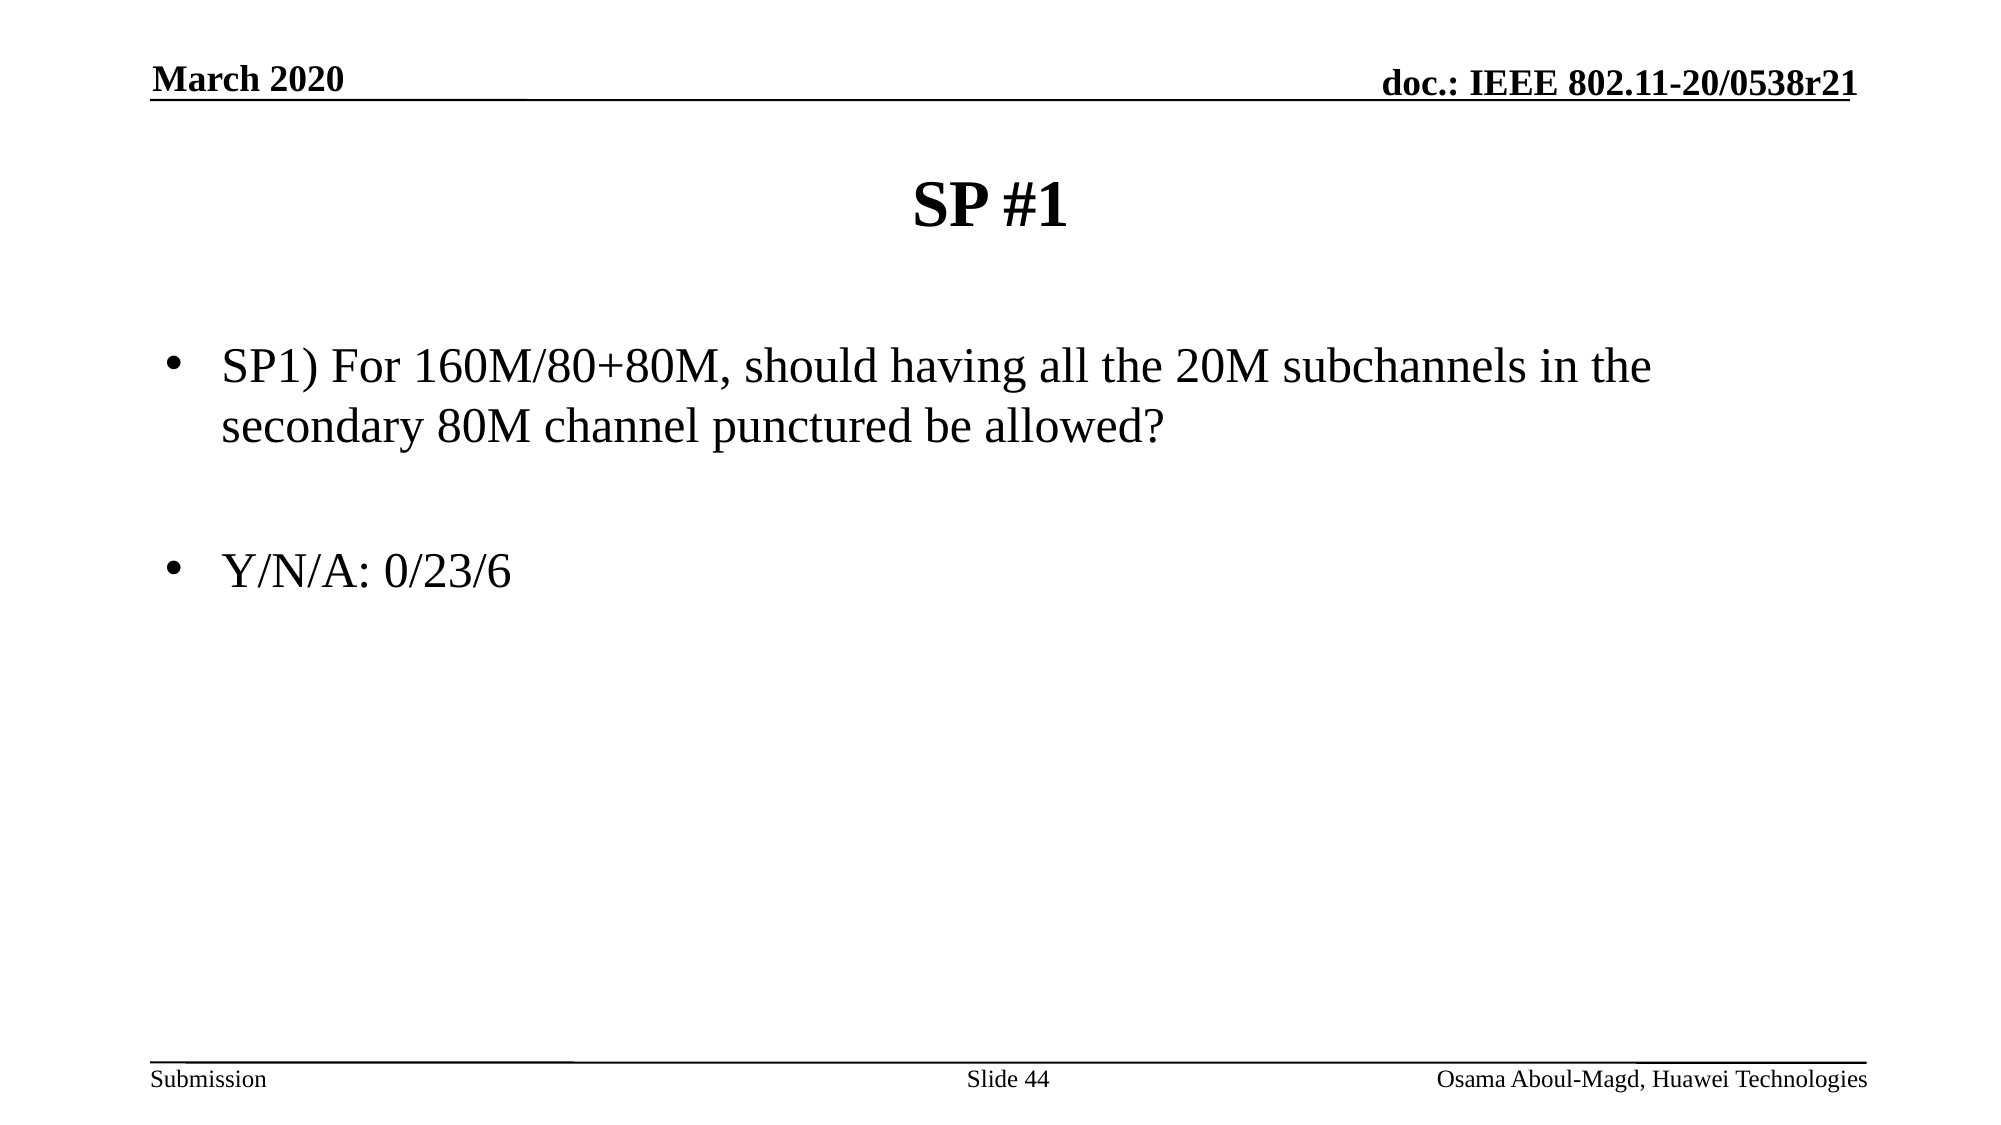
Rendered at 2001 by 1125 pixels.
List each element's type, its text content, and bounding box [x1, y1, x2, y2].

slide_number Slide 44 [950, 1061, 1067, 1123]
footer Osama Aboul-Magd, Huawei Technologies [1171, 1061, 1869, 1093]
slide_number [152, 54, 563, 100]
list SP1) For 160M/80+80M, should having all the 20M subchannels in the secondary 80M channel punctured be allowed? Y/N/A: 0/23/6 [149, 324, 1850, 1000]
title SP #1 [149, 112, 1850, 288]
